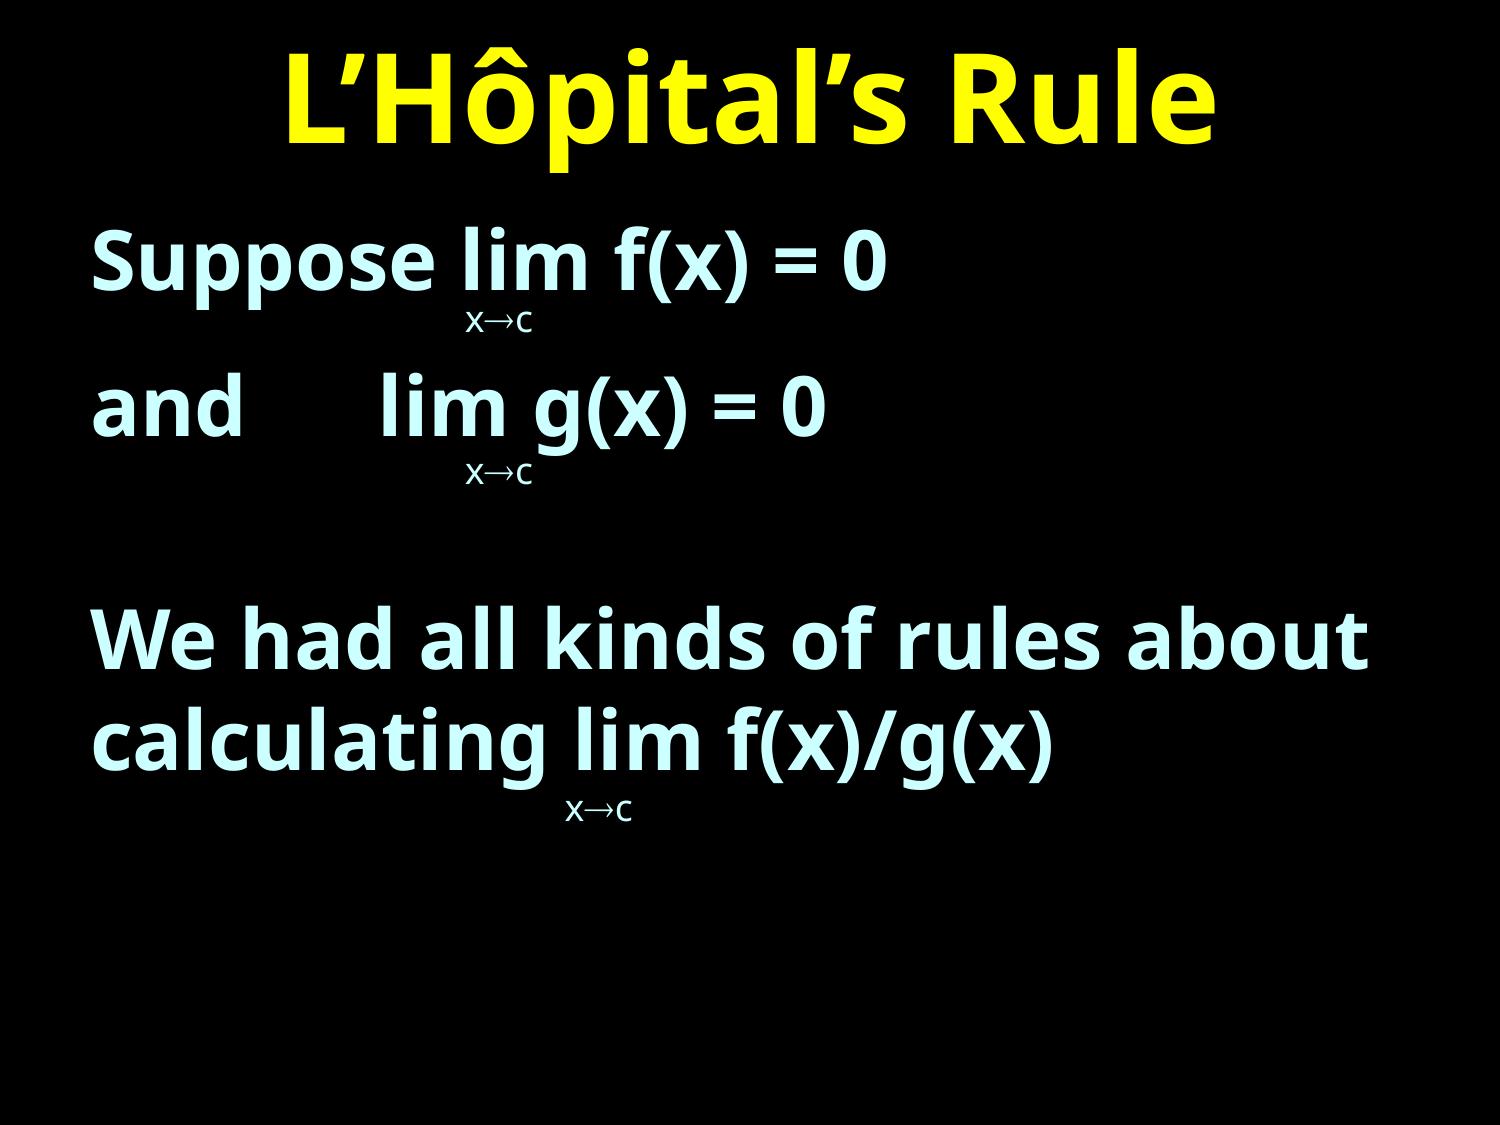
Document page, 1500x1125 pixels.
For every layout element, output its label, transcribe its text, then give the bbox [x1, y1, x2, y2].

text_box xc [549, 776, 688, 837]
text_box xc [449, 287, 588, 348]
title L’Hôpital’s Rule [0, 0, 1500, 188]
text_box xc [449, 439, 588, 500]
list Suppose lim f(x) = 0 and lim g(x) = 0 We had all kinds of rules about calculating lim f(x)/g(x) [75, 200, 1438, 975]
